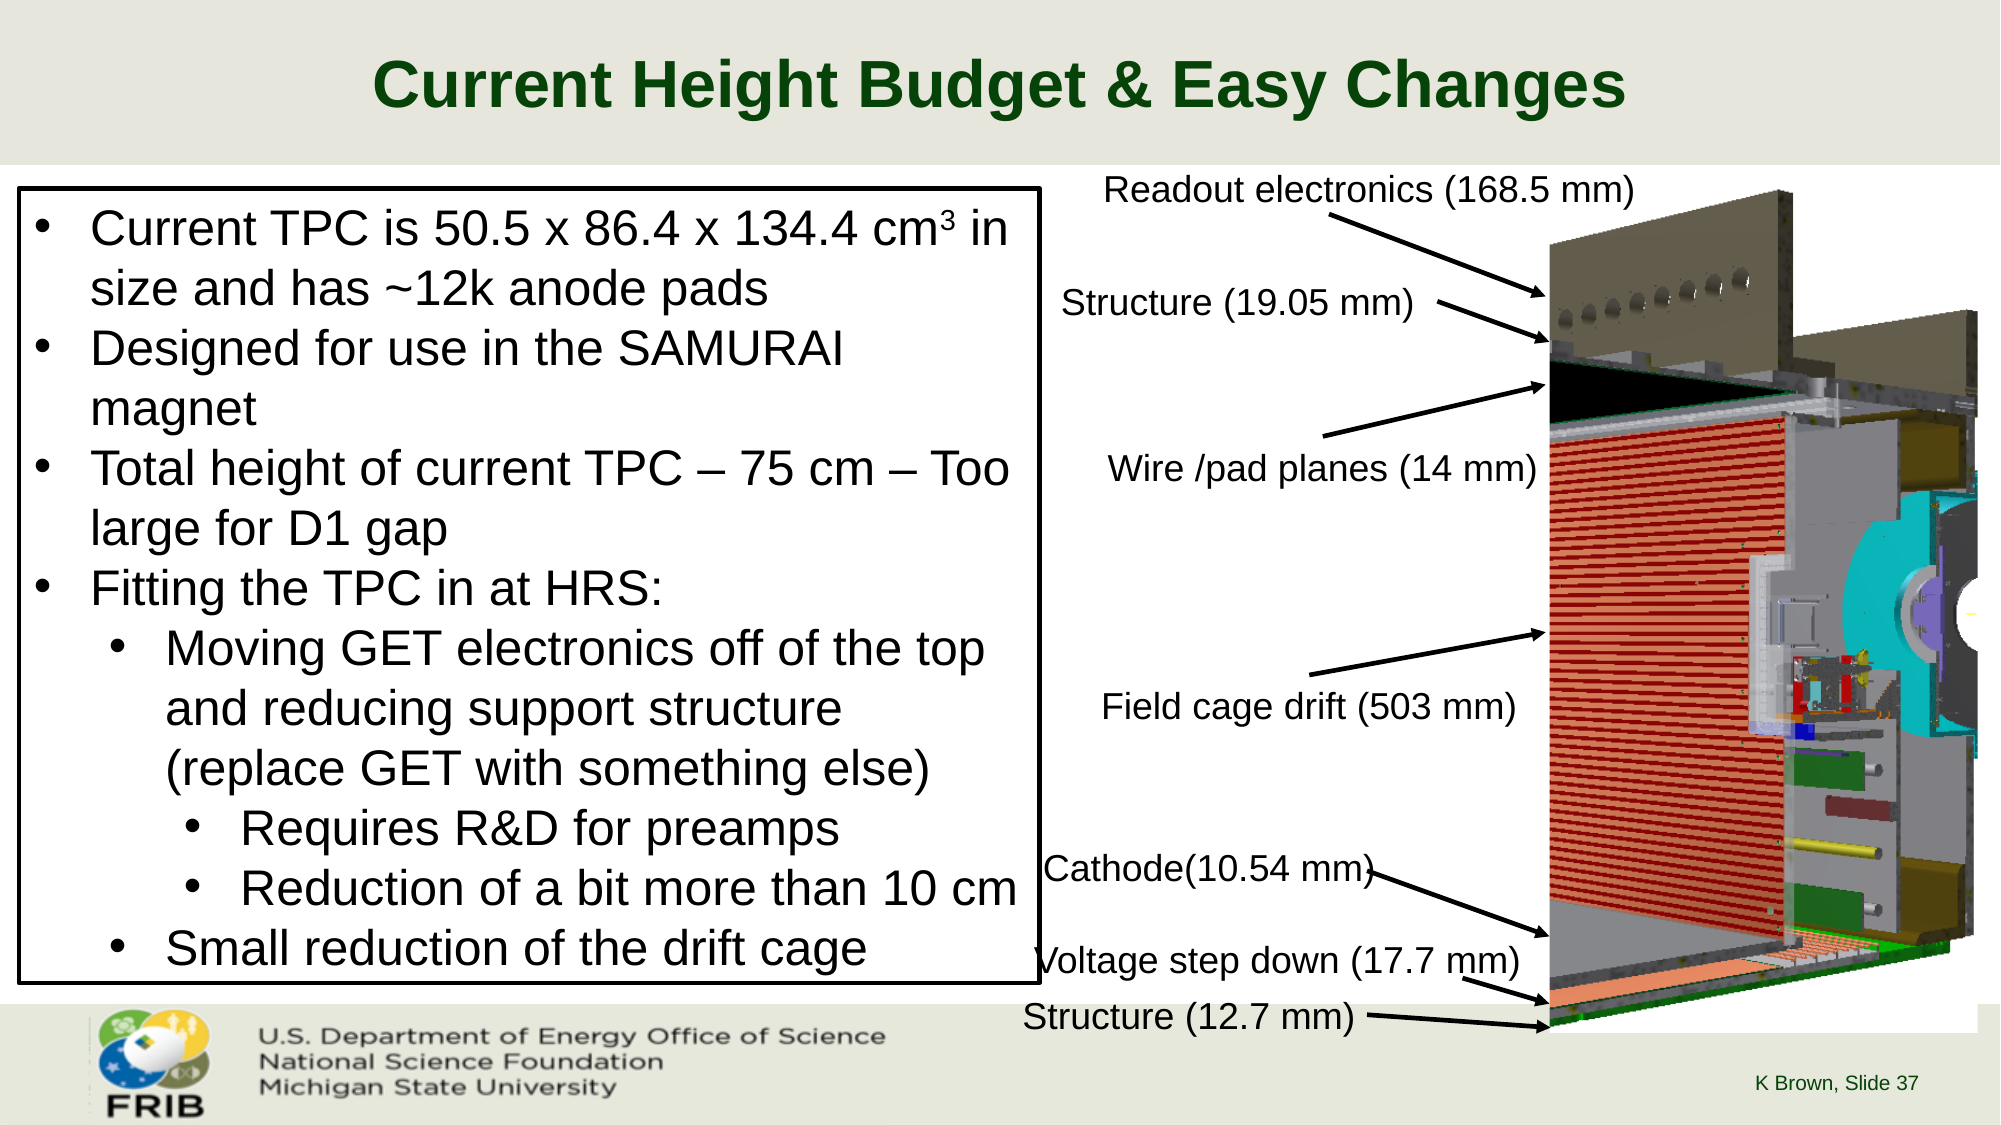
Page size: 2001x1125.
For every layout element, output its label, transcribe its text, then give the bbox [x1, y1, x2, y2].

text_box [1328, 213, 1546, 297]
text_box Readout electronics (168.5 mm) [1088, 157, 1651, 218]
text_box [1308, 631, 1546, 676]
text_box Current TPC is 50.5 x 86.4 x 134.4 cm3 in size and has ~12k anode pads Designed for use in the SAMURAI magnet Total height of current TPC – 75 cm – Too large for D1 gap Fitting the TPC in at HRS: Moving GET electronics off of the top and reducing support structure (replace GET with something else) Requires R&D for preamps Reduction of a bit more than 10 cm Small reduction of the drift cage [19, 188, 1040, 983]
text_box Cathode(10.54 mm) [1040, 837, 1391, 897]
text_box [1322, 384, 1546, 437]
slide_number , Slide 37 [1833, 1042, 2000, 1103]
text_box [1437, 300, 1550, 343]
footer K Brown [905, 1042, 1833, 1103]
text_box Structure (19.05 mm) [1045, 270, 1430, 331]
text_box Voltage step down (17.7 mm) [1019, 929, 1536, 989]
title Current Height Budget & Easy Changes [16, 46, 1984, 128]
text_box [1366, 870, 1550, 937]
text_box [1462, 977, 1550, 1004]
picture [0, 1004, 2000, 1125]
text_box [1366, 1014, 1551, 1028]
text_box Structure (12.7 mm) [1007, 984, 1371, 1042]
text_box Wire /pad planes (14 mm) [1092, 436, 1544, 497]
picture [0, 0, 2000, 165]
picture [1371, 167, 2000, 1042]
text_box Field cage drift (503 mm) [1086, 674, 1533, 735]
